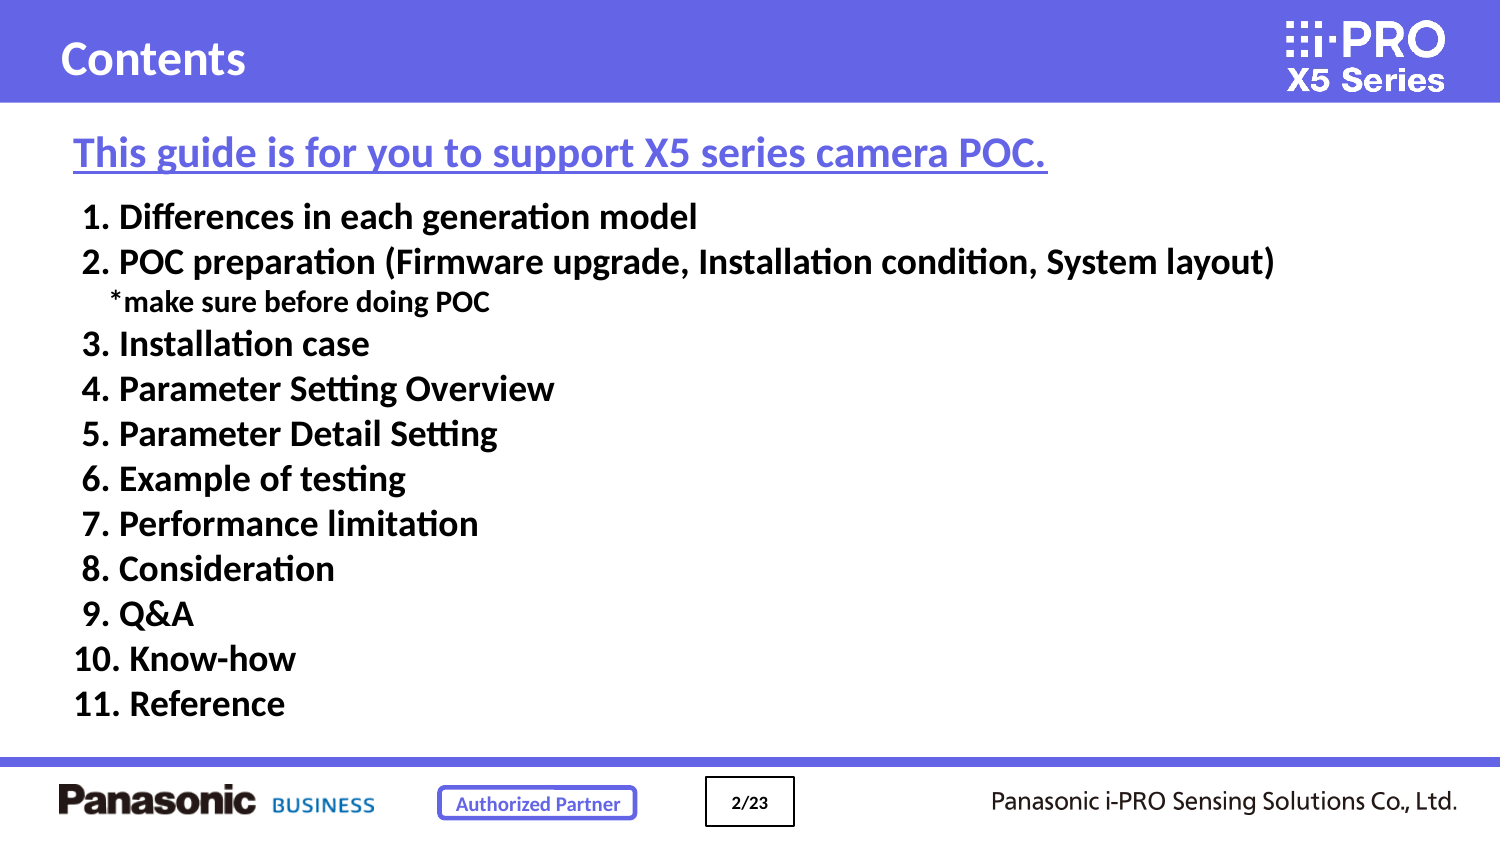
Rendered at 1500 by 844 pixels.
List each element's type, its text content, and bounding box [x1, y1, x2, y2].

picture [1435, 20, 1445, 99]
text_box This guide is for you to support X5 series camera POC. 1. Differences in each generation model 2. POC preparation (Firmware upgrade, Installation condition, System layout) *make sure before doing POC 3. Installation case 4. Parameter Setting Overview 5. Parameter Detail Setting 6. Example of testing 7. Performance limitation 8. Consideration 9. Q&A 10. Know-how 11. Reference [61, 118, 1448, 735]
picture [992, 790, 1457, 816]
text_box Contents [46, 11, 1435, 99]
picture [59, 784, 374, 816]
